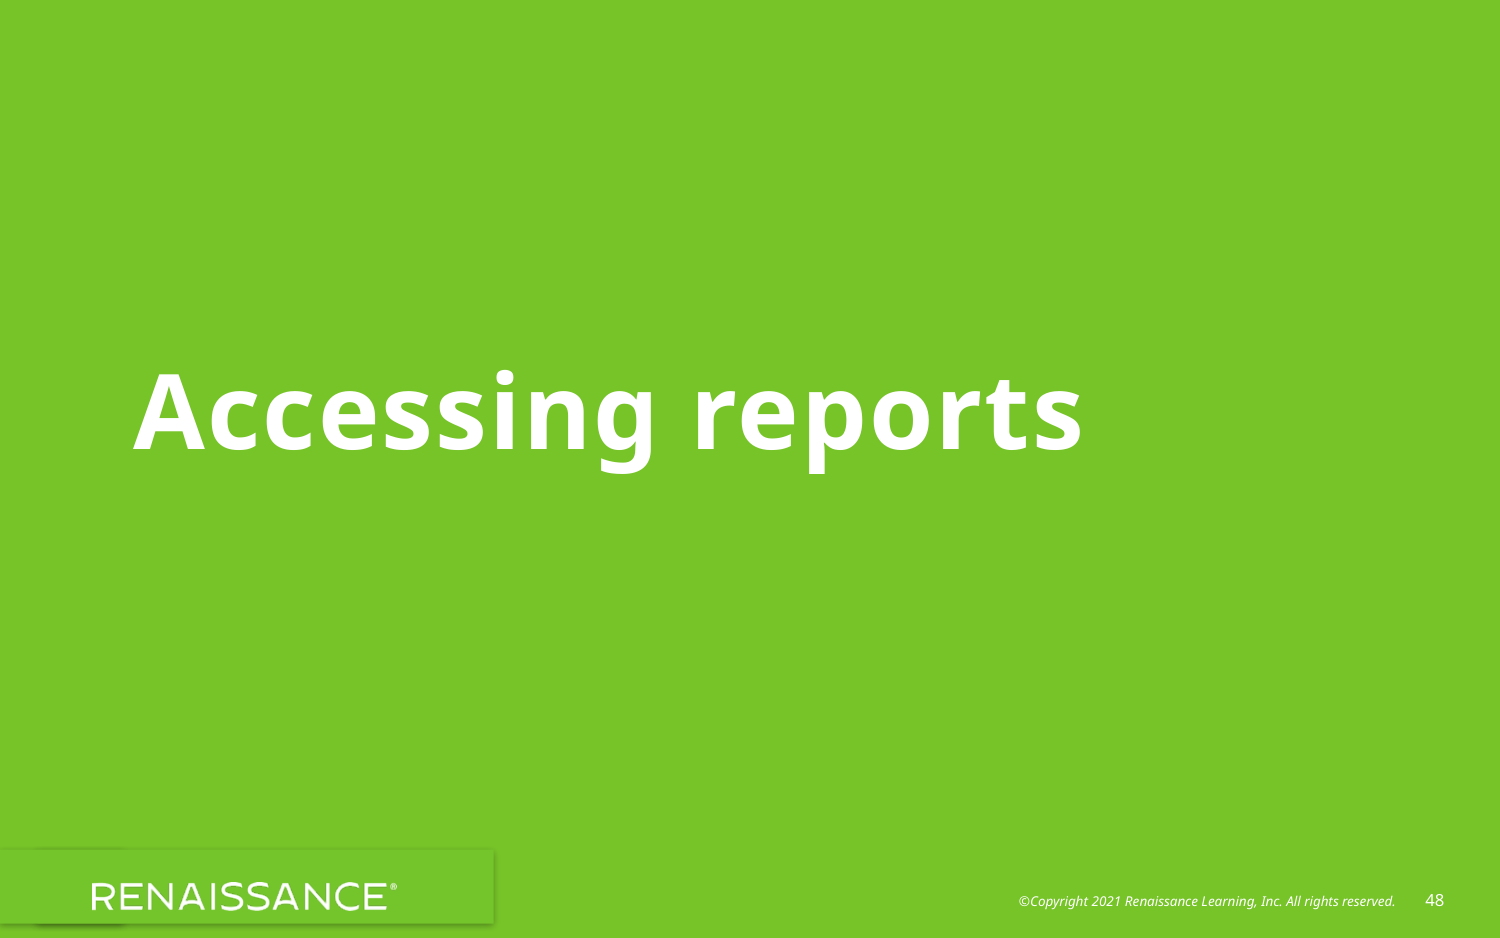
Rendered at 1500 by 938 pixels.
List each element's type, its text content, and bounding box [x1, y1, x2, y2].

title Accessing reports [118, 278, 1394, 478]
picture [92, 882, 397, 911]
